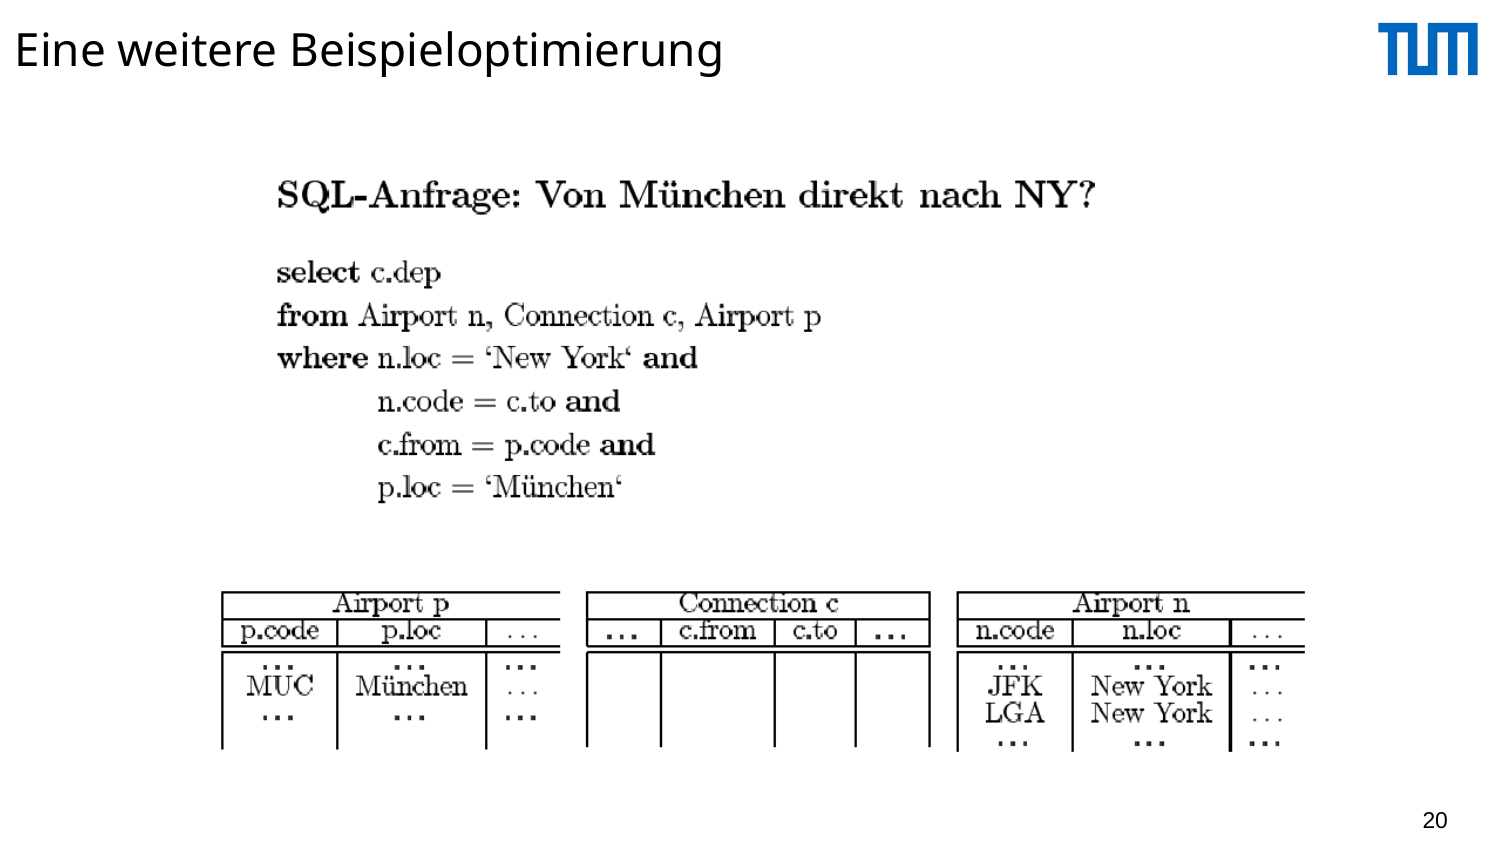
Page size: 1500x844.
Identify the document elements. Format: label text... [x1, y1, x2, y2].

picture [209, 173, 1313, 777]
title Eine weitere Beispieloptimierung [0, 0, 1500, 141]
slide_number 20 [1111, 796, 1448, 842]
